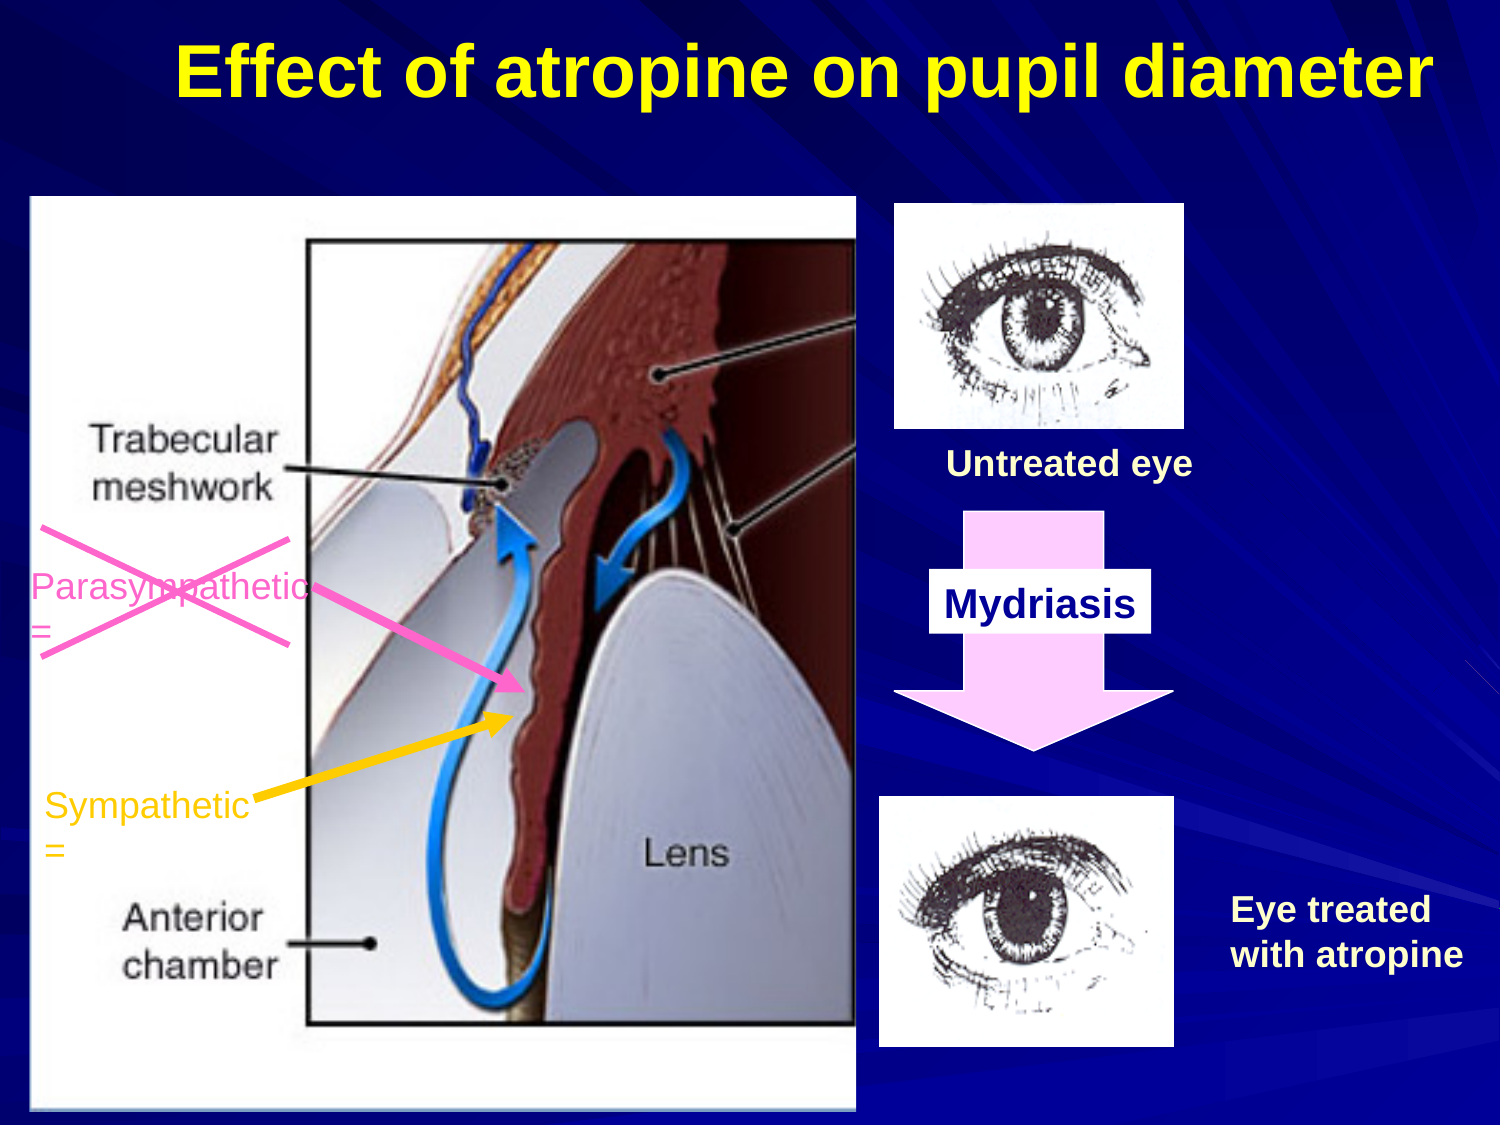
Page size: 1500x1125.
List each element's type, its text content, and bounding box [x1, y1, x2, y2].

text_box Parasympathetic = [15, 554, 24, 705]
picture [879, 796, 1174, 1048]
text_box Untreated eye [931, 431, 1209, 492]
text_box Effect of atropine on pupil diameter [159, 14, 1452, 120]
text_box Eye treated with atropine [1215, 877, 1500, 983]
text_box [963, 511, 1104, 568]
picture [29, 196, 857, 1112]
picture [893, 203, 1185, 429]
text_box [893, 634, 1174, 751]
text_box Mydriasis [929, 568, 1152, 634]
